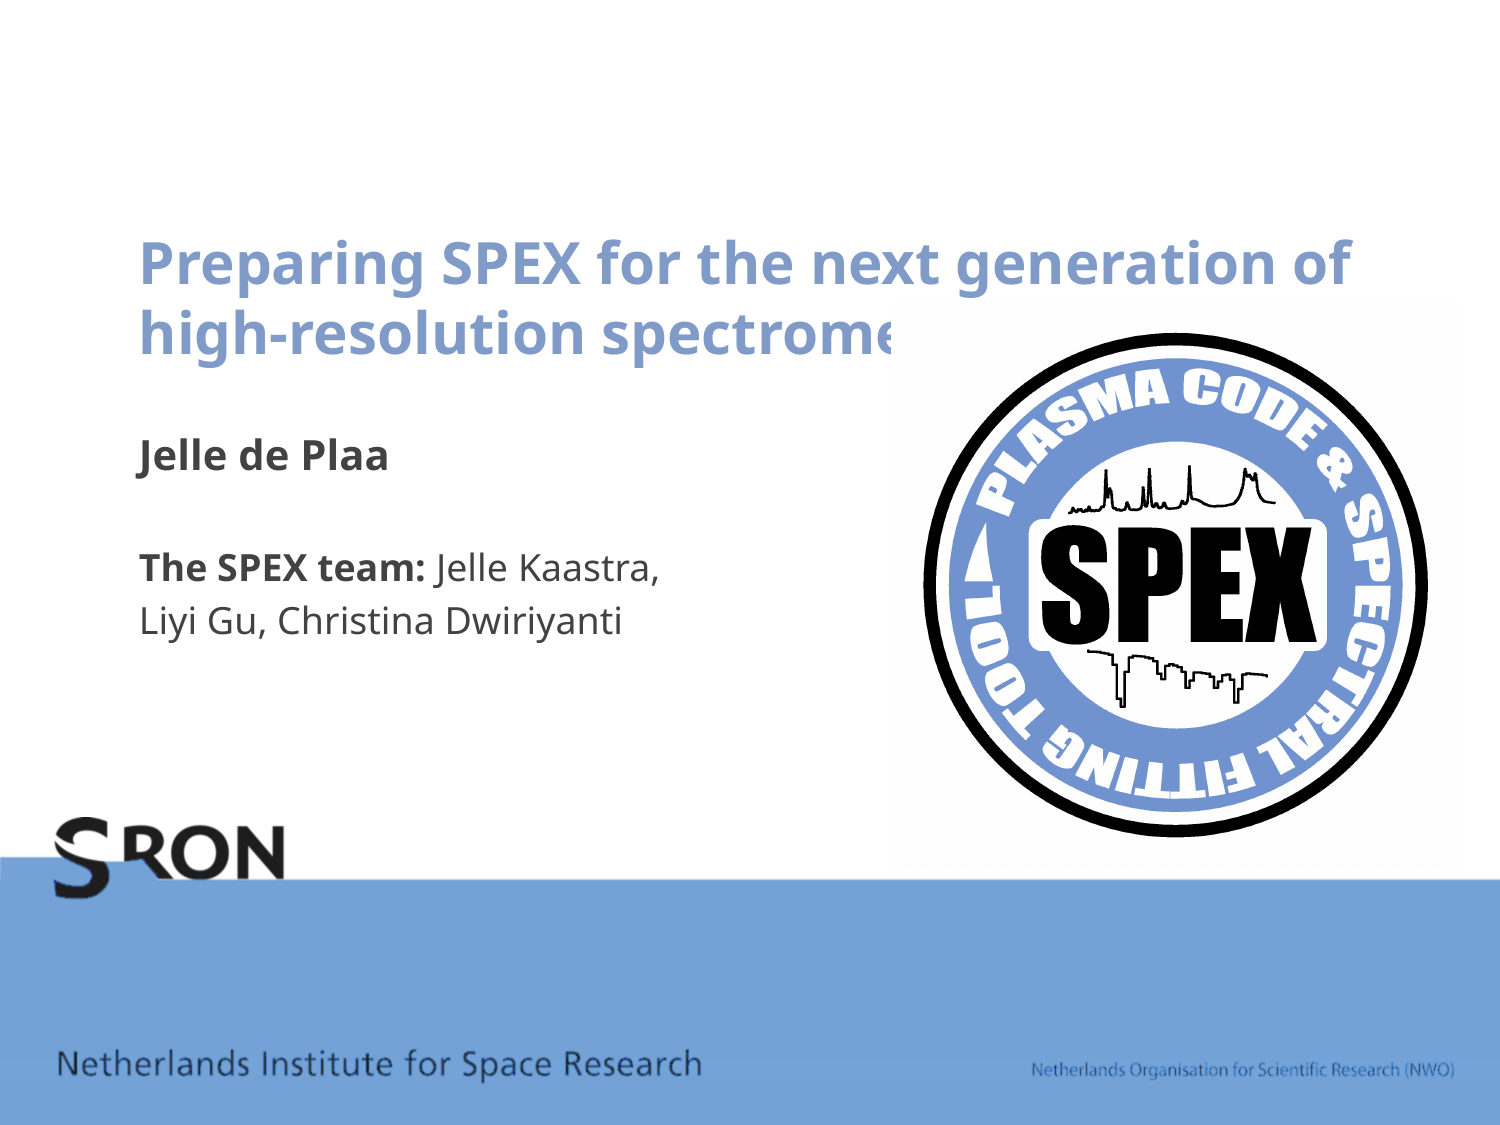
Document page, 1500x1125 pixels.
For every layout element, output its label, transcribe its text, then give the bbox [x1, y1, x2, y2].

picture [0, 302, 1500, 1125]
title Preparing SPEX for the next generation of high-resolution spectrometers [123, 148, 1376, 374]
subtitle Jelle de Plaa The SPEX team: Jelle Kaastra, Liyi Gu, Christina Dwiriyanti [123, 420, 886, 752]
